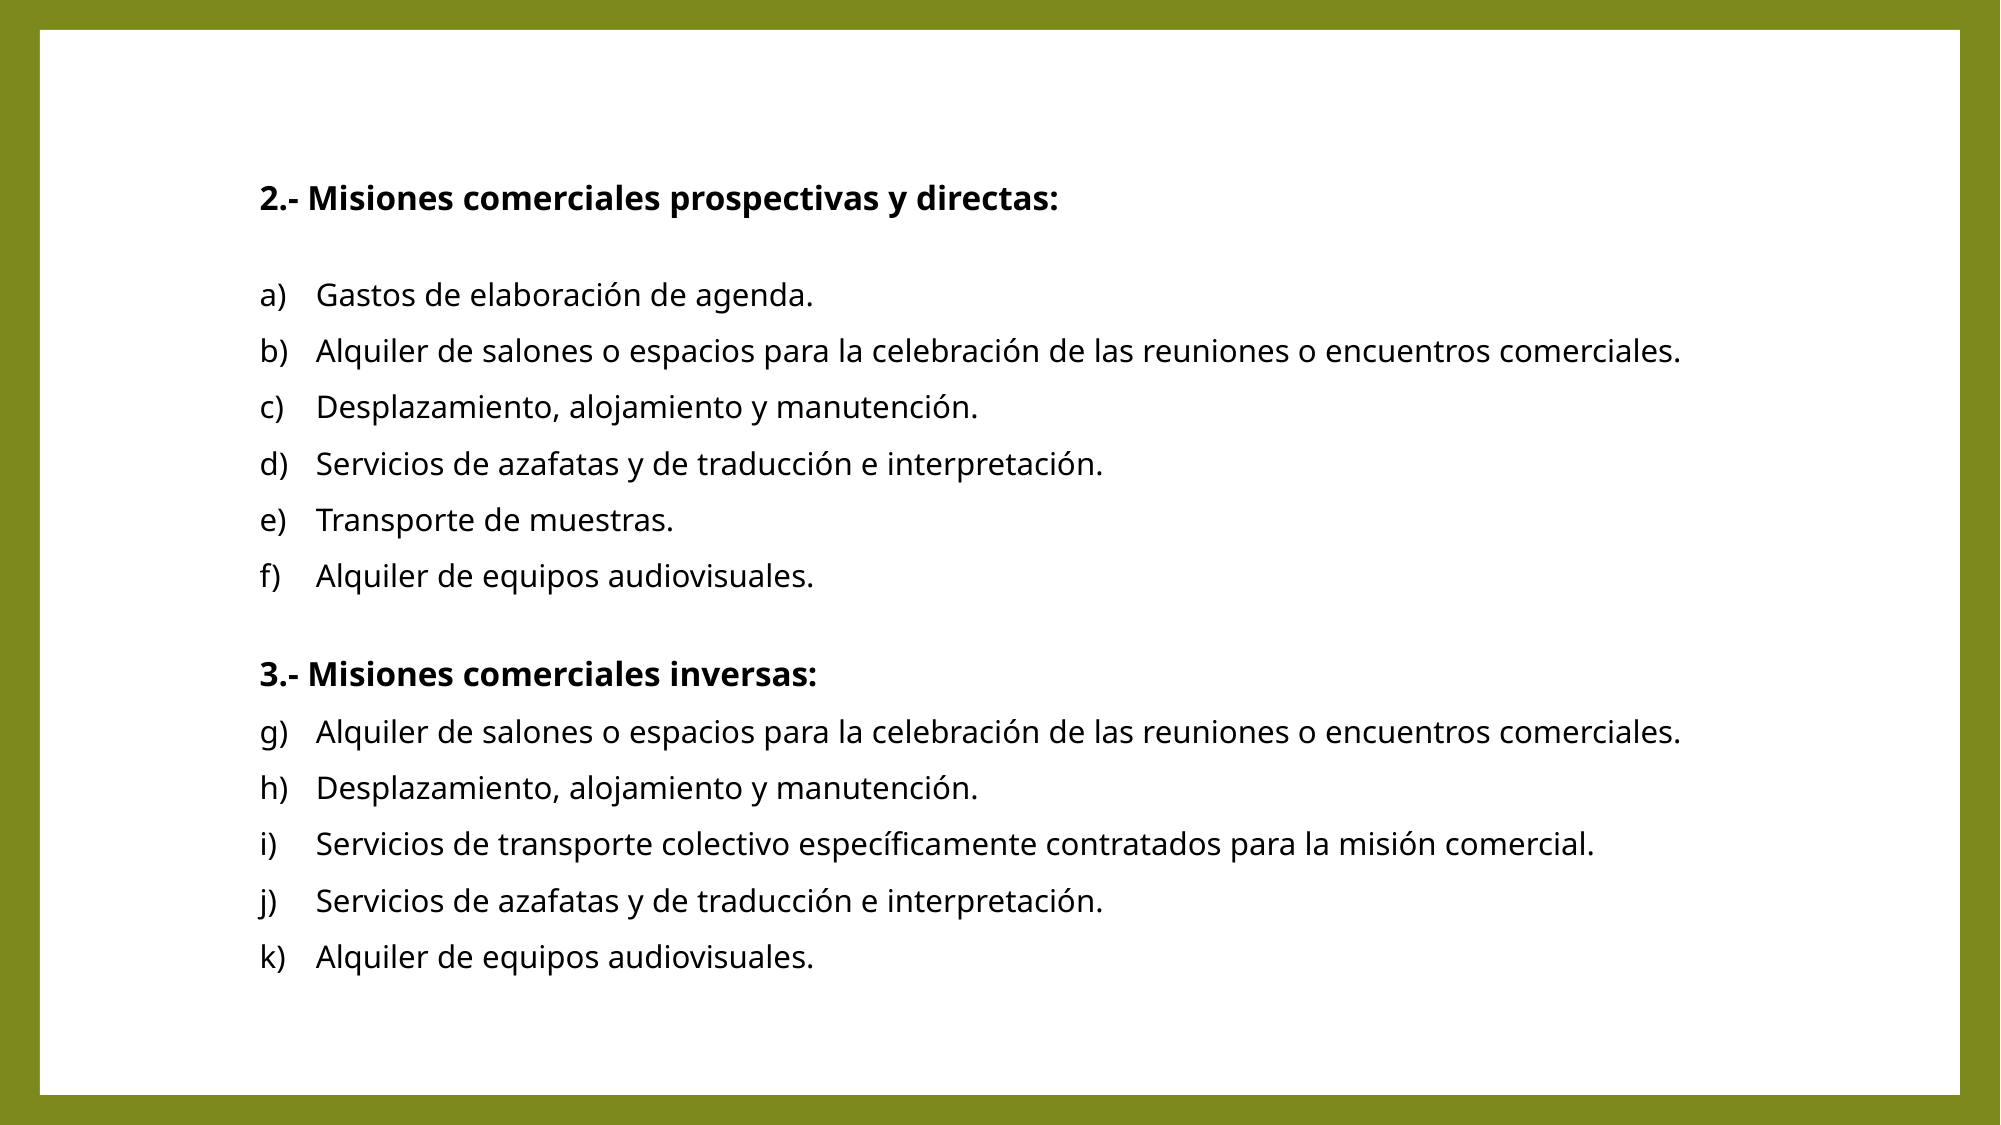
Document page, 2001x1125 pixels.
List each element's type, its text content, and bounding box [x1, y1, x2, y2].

text_box 2.- Misiones comerciales prospectivas y directas: Gastos de elaboración de agenda. Alquiler de salones o espacios para la celebración de las reuniones o encuentros comerciales. Desplazamiento, alojamiento y manutención. Servicios de azafatas y de traducción e interpretación. Transporte de muestras. Alquiler de equipos audiovisuales. 3.- Misiones comerciales inversas: Alquiler de salones o espacios para la celebración de las reuniones o encuentros comerciales. Desplazamiento, alojamiento y manutención. Servicios de transporte colectivo específicamente contratados para la misión comercial. Servicios de azafatas y de traducción e interpretación. Alquiler de equipos audiovisuales. [244, 169, 1728, 982]
